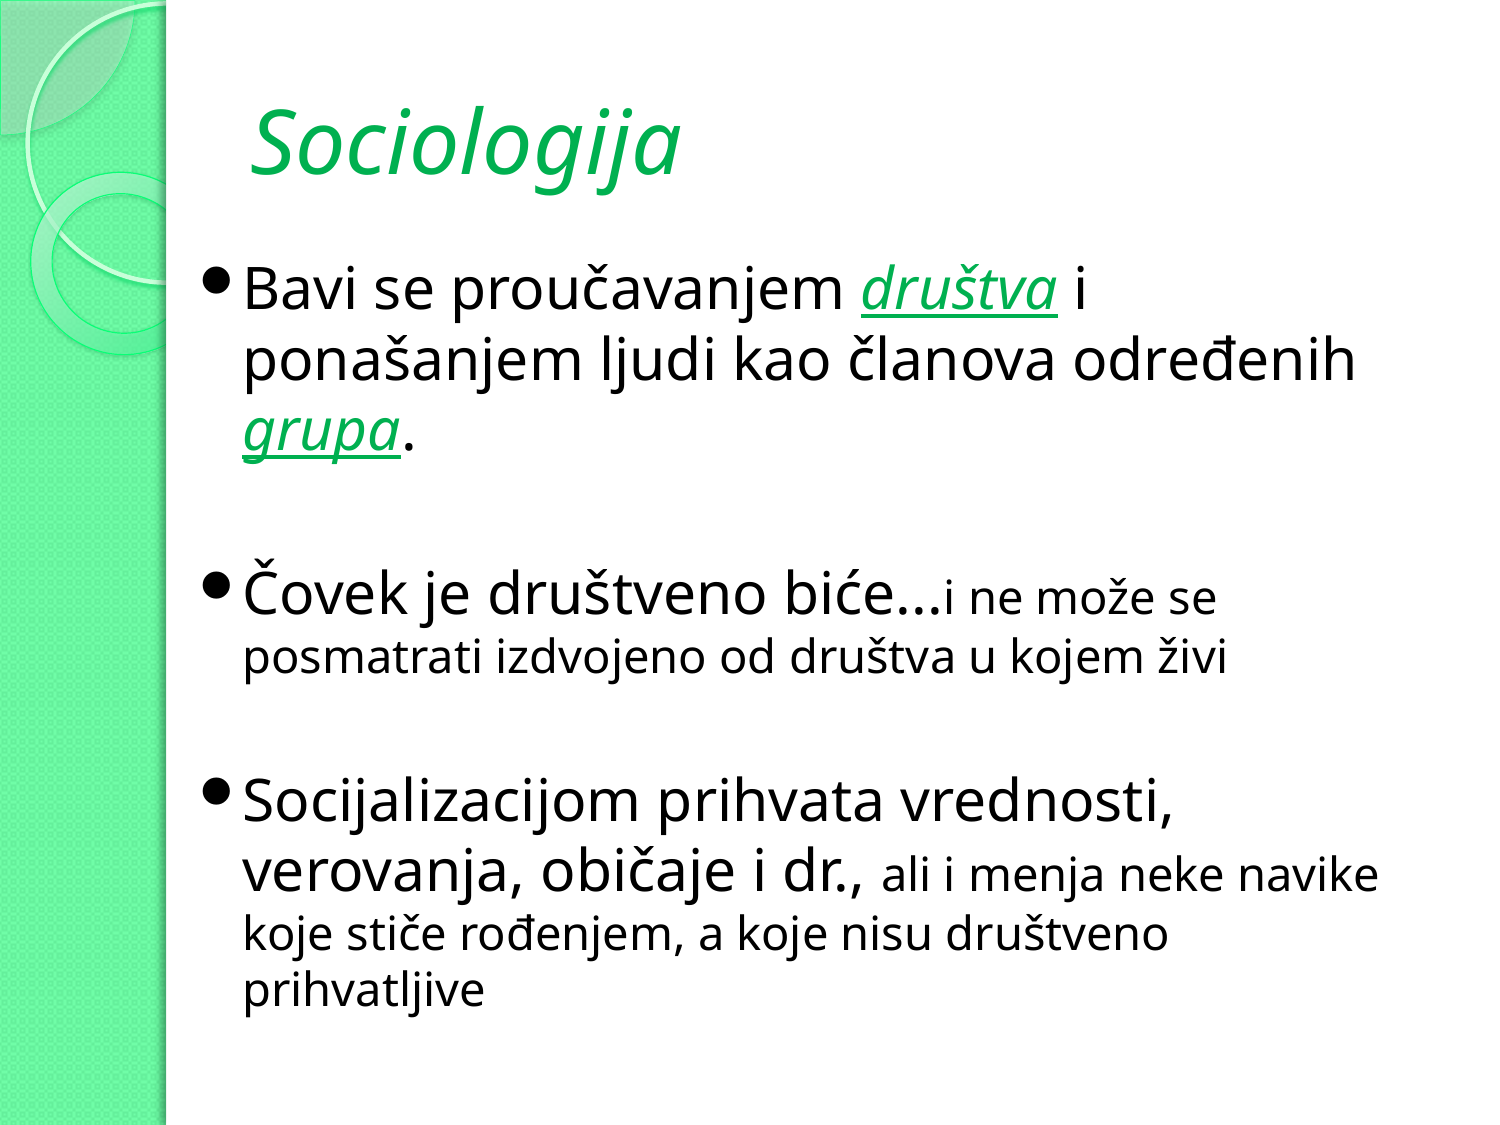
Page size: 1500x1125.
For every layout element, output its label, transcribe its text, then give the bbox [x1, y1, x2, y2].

title Sociologija [235, 45, 1466, 233]
list Bavi se proučavanjem društva i ponašanjem ljudi kao članova određenih grupa. Čovek je društveno biće...i ne može se posmatrati izdvojeno od društva u kojem živi Socijalizacijom prihvata vrednosti, verovanja, običaje i dr., ali i menja neke navike koje stiče rođenjem, a koje nisu društveno prihvatljive [171, 243, 1402, 1031]
